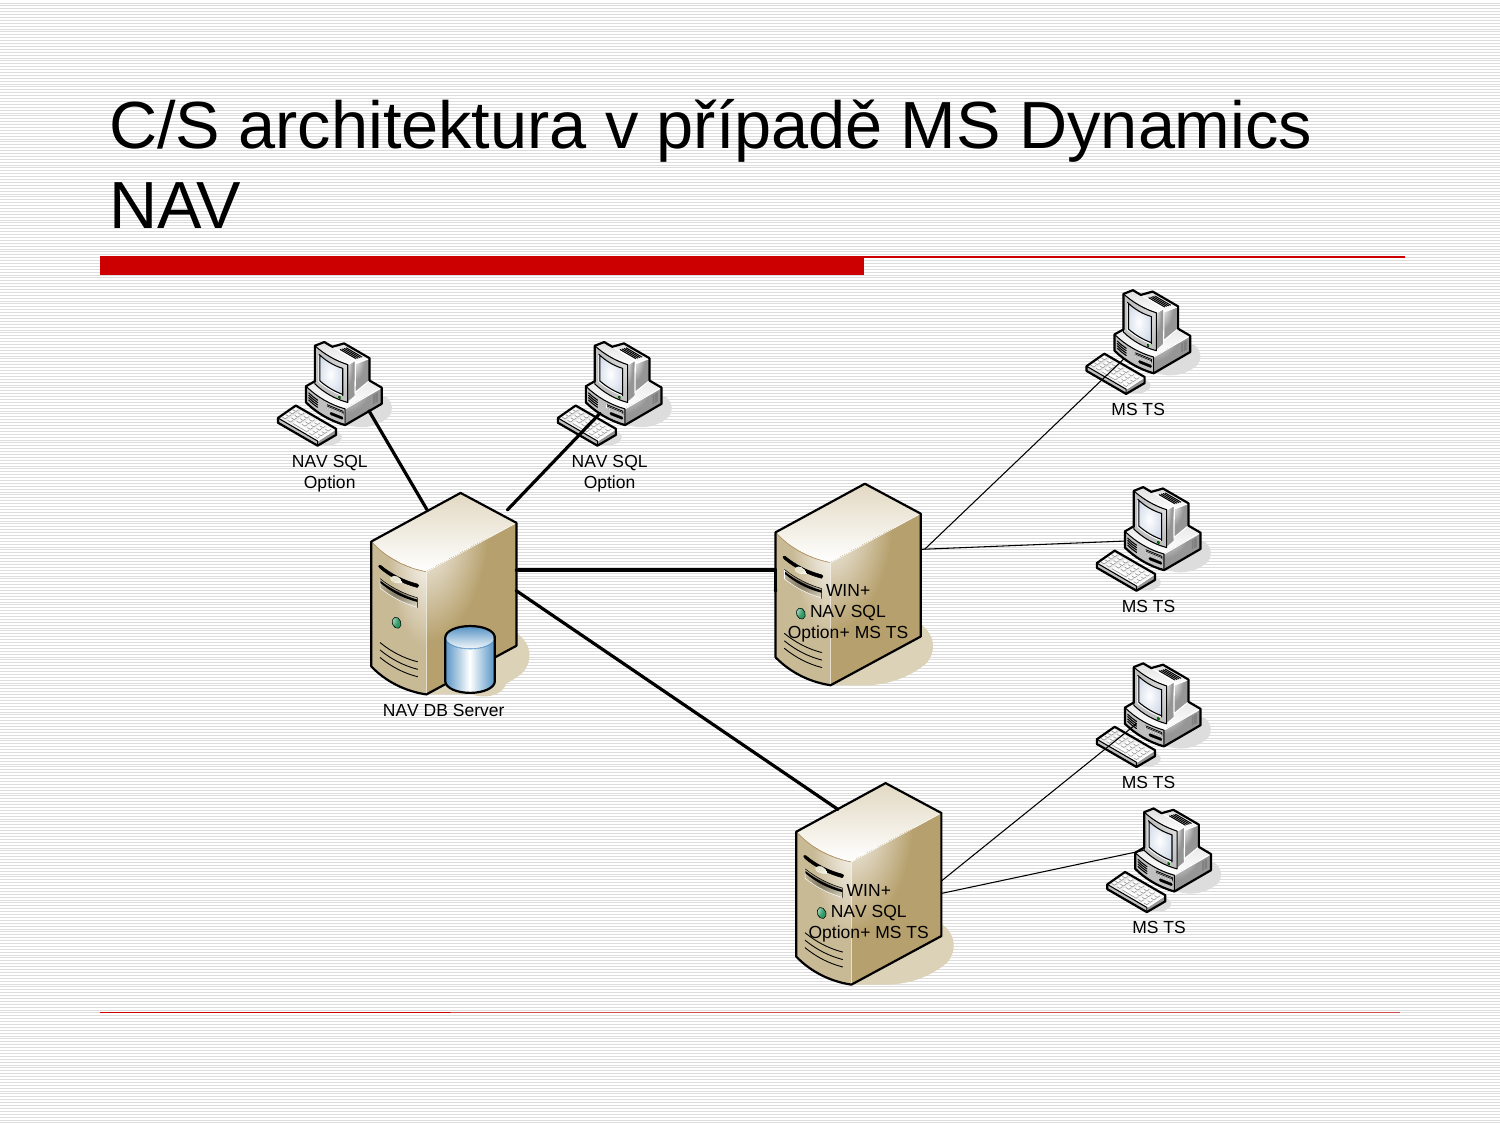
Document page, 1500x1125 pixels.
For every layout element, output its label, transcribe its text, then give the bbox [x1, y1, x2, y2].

title C/S architektura v případě MS Dynamics NAV [93, 49, 1407, 250]
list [274, 287, 1224, 988]
